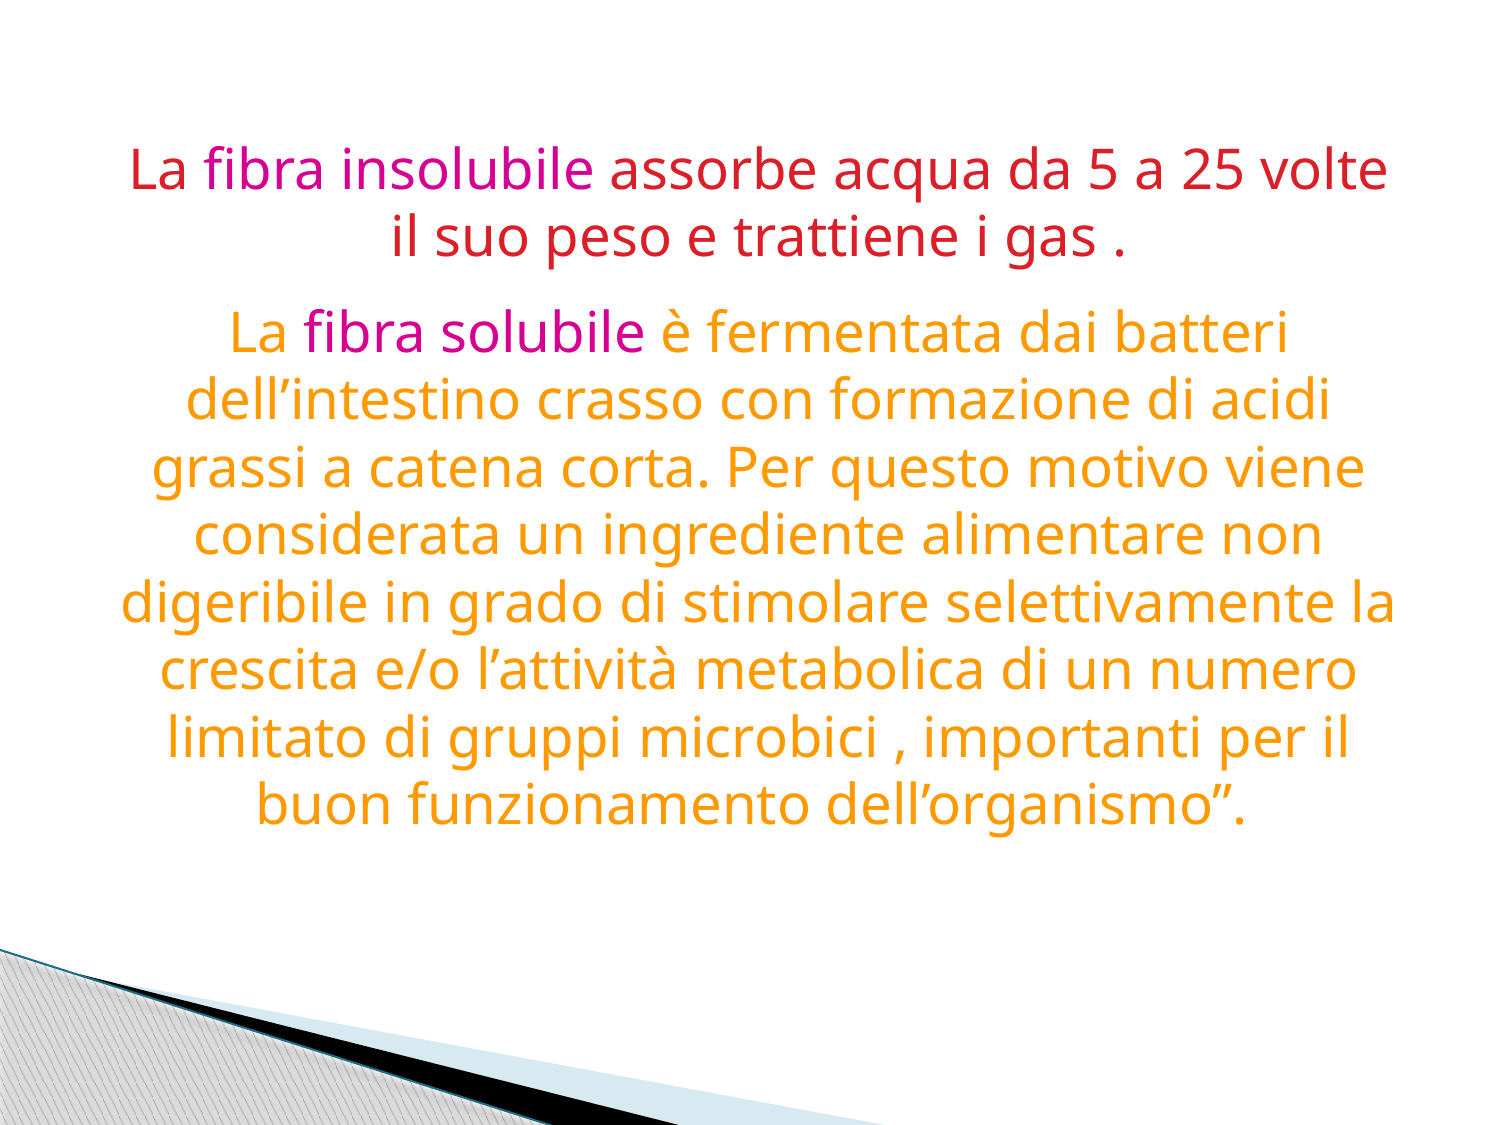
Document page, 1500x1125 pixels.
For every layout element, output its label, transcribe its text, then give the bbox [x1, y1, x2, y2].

list La fibra insolubile assorbe acqua da 5 a 25 volte il suo peso e trattiene i gas . La fibra solubile è fermentata dai batteri dell’intestino crasso con formazione di acidi grassi a catena corta. Per questo motivo viene considerata un ingrediente alimentare non digeribile in grado di stimolare selettivamente la crescita e/o l’attività metabolica di un numero limitato di gruppi microbici , importanti per il buon funzionamento dell’organismo”. [75, 125, 1425, 986]
